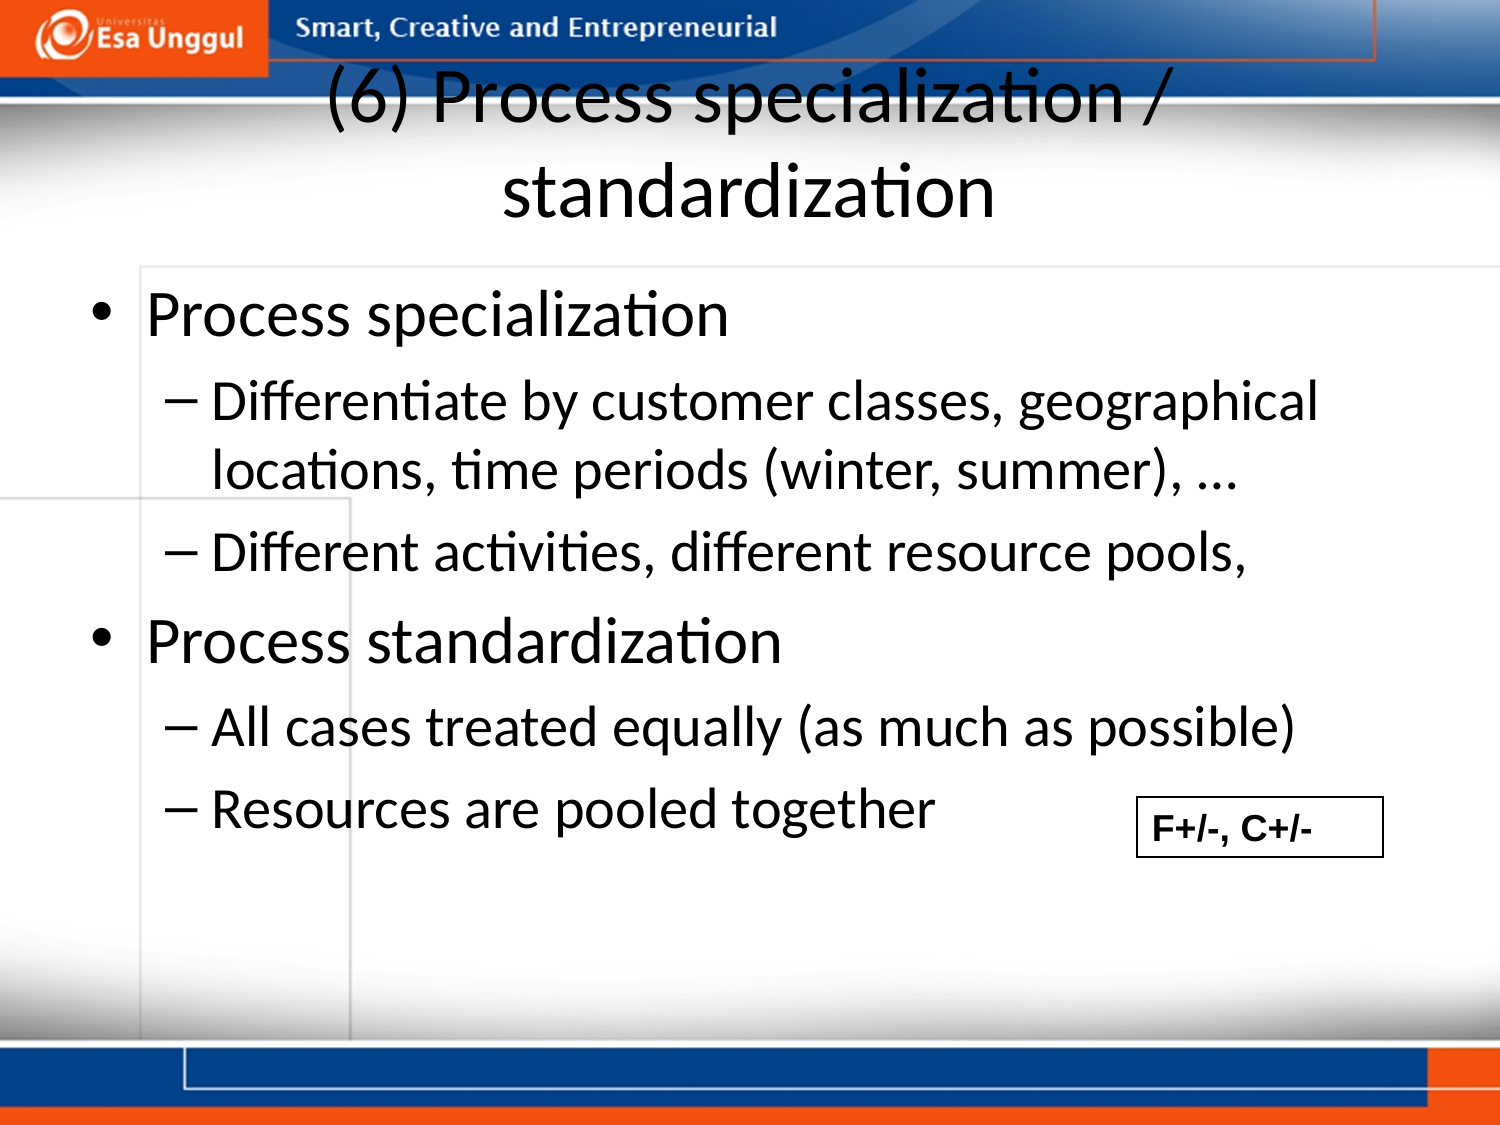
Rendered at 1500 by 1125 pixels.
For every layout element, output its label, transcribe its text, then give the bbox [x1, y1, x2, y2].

title (6) Process specialization / standardization [75, 45, 1425, 233]
picture [0, 0, 1500, 1125]
text_box F+/-, C+/- [1136, 796, 1383, 857]
list Process specialization Differentiate by customer classes, geographical locations, time periods (winter, summer), … Different activities, different resource pools, Process standardization All cases treated equally (as much as possible) Resources are pooled together [75, 262, 1425, 1005]
